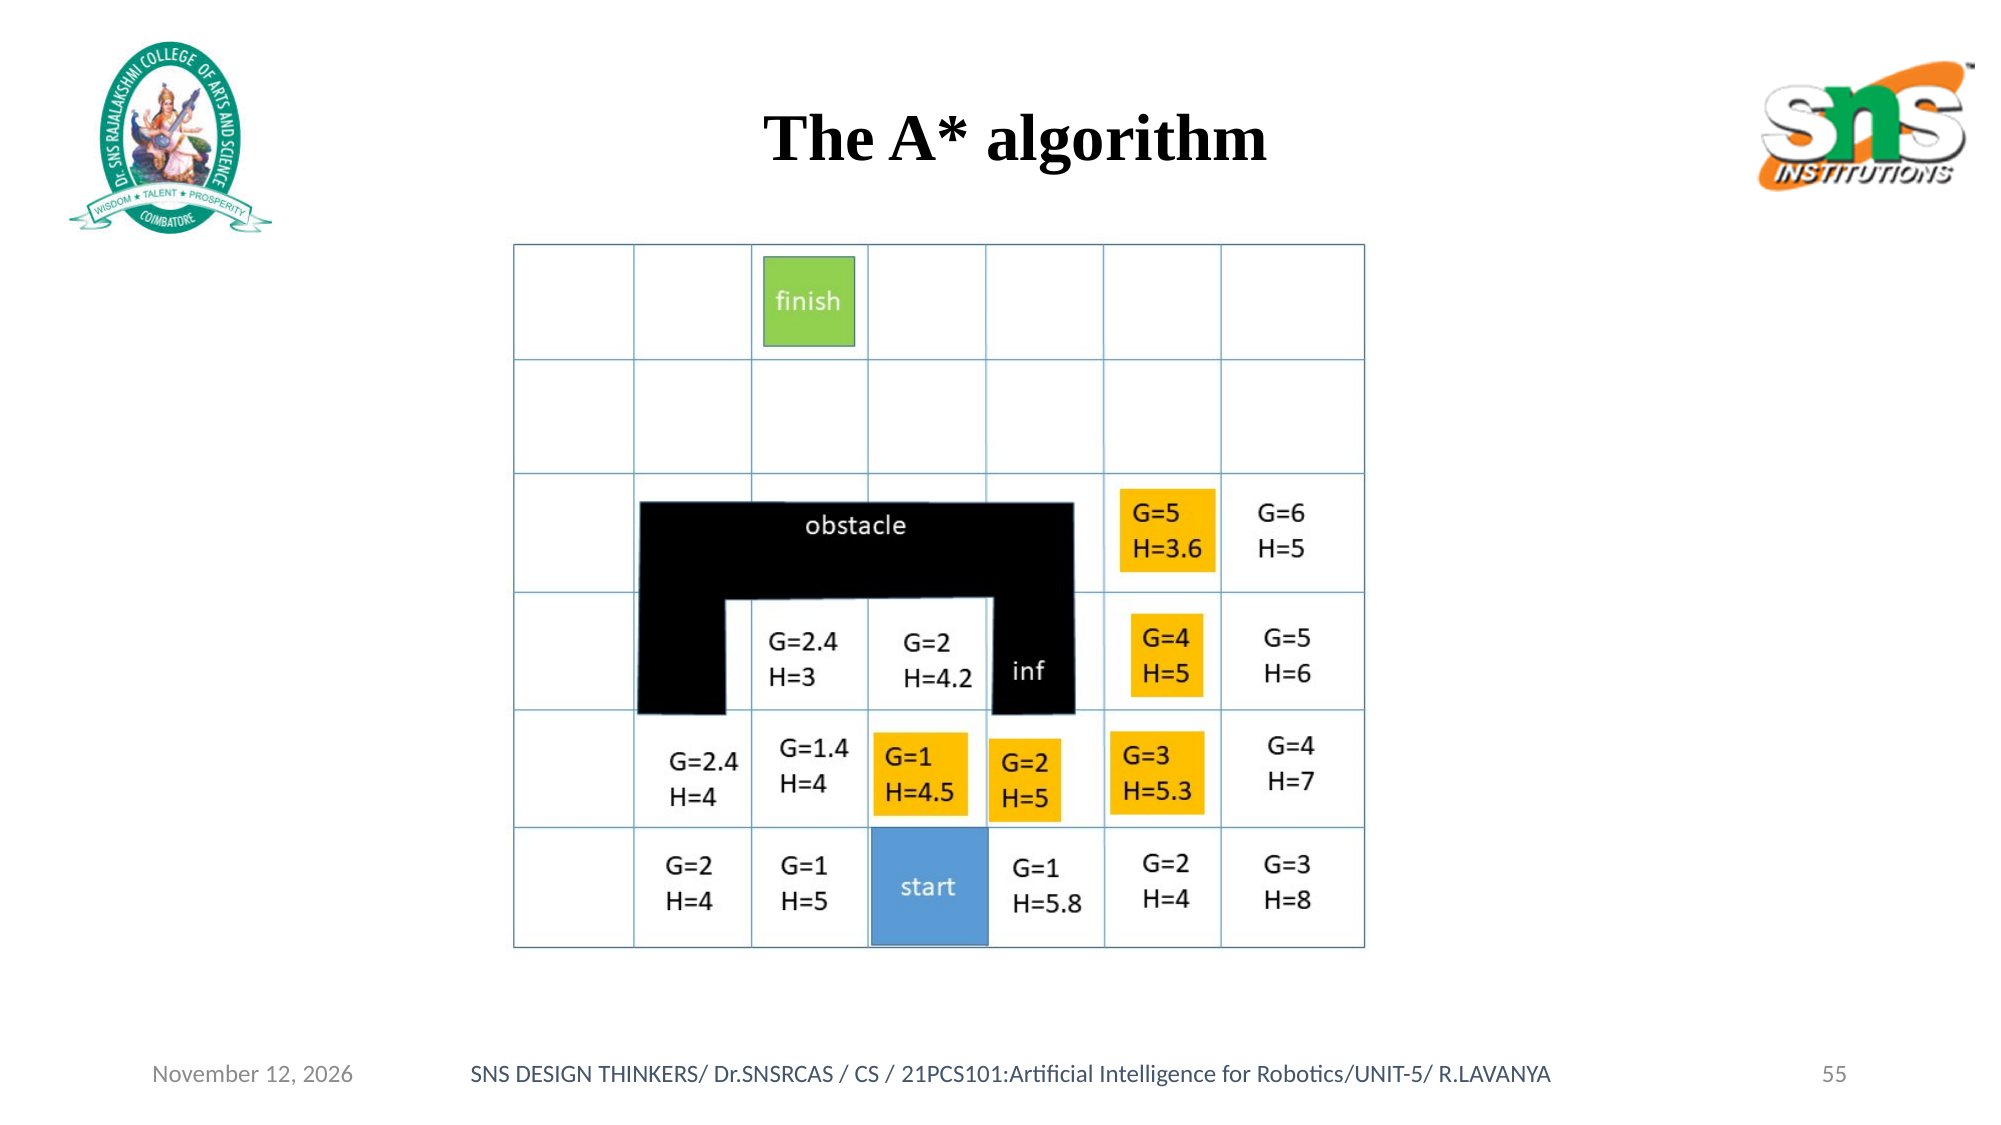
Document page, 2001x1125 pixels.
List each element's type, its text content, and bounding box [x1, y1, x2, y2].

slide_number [137, 1042, 357, 1103]
picture [501, 233, 1379, 957]
footer SNS DESIGN THINKERS/ Dr.SNSRCAS / CS / 21PCS101:Artificial Intelligence for Robotics/UNIT-5/ R.LAVANYA [357, 1042, 1665, 1103]
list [1757, 59, 1975, 192]
picture [69, 41, 273, 234]
slide_number 55 [1665, 1042, 1863, 1103]
title The A* algorithm [273, 59, 1778, 218]
